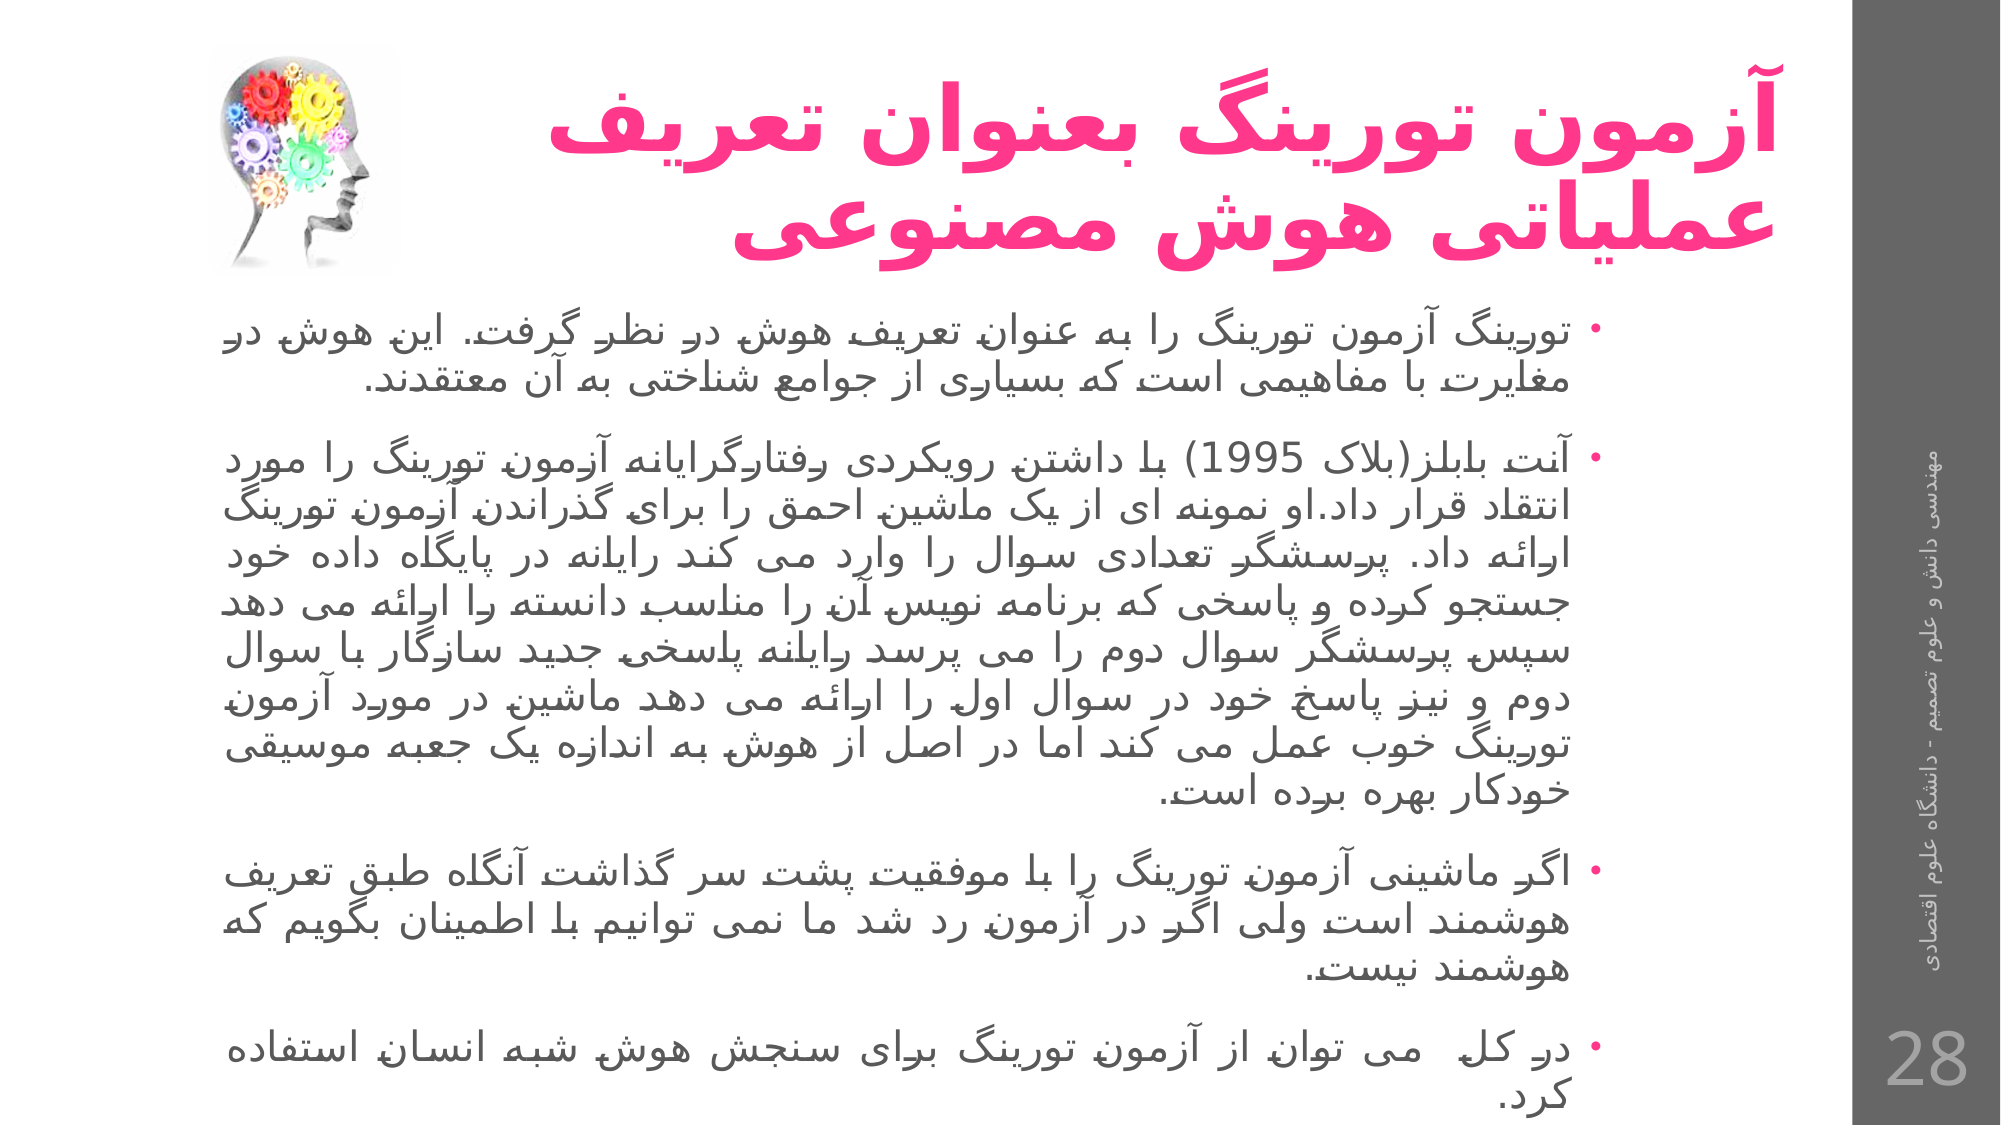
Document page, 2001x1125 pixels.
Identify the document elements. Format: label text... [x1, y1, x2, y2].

footer مهندسی دانش و علوم تصمیم - دانشگاه علوم اقتصادی [1897, 400, 1958, 988]
title آزمون تورینگ بعنوان تعریف عملیاتی هوش مصنوعی [206, 43, 1797, 278]
slide_number 28 [1852, 1012, 2000, 1110]
list تورینگ آزمون تورینگ را به عنوان تعریف هوش در نظر گرفت. این هوش در مغایرت با مفاهیمی است که بسیاری از جوامع شناختی به آن معتقدند. آنت بابلز(بلاک 1995) با داشتن رویکردی رفتارگرایانه آزمون تورینگ را مورد انتقاد قرار داد.او نمونه ای از یک ماشین احمق را برای گذراندن آزمون تورینگ ارائه داد. پرسشگر تعدادی سوال را وارد می کند رایانه در پایگاه داده خود جستجو کرده و پاسخی که برنامه نویس آن را مناسب دانسته را ارائه می دهد سپس پرسشگر سوال دوم را می پرسد رایانه پاسخی جدید سازگار با سوال دوم و نیز پاسخ خود در سوال اول را ارائه می دهد ماشین در مورد آزمون تورینگ خوب عمل می کند اما در اصل از هوش به اندازه یک جعبه موسیقی خودکار بهره برده است. اگر ماشینی آزمون تورینگ را با موفقیت پشت سر گذاشت آنگاه طبق تعریف هوشمند است ولی اگر در آزمون رد شد ما نمی توانیم با اطمینان بگویم که هوشمند نیست. در کل می توان از آزمون تورینگ برای سنجش هوش شبه انسان استفاده کرد. [206, 298, 1617, 1013]
